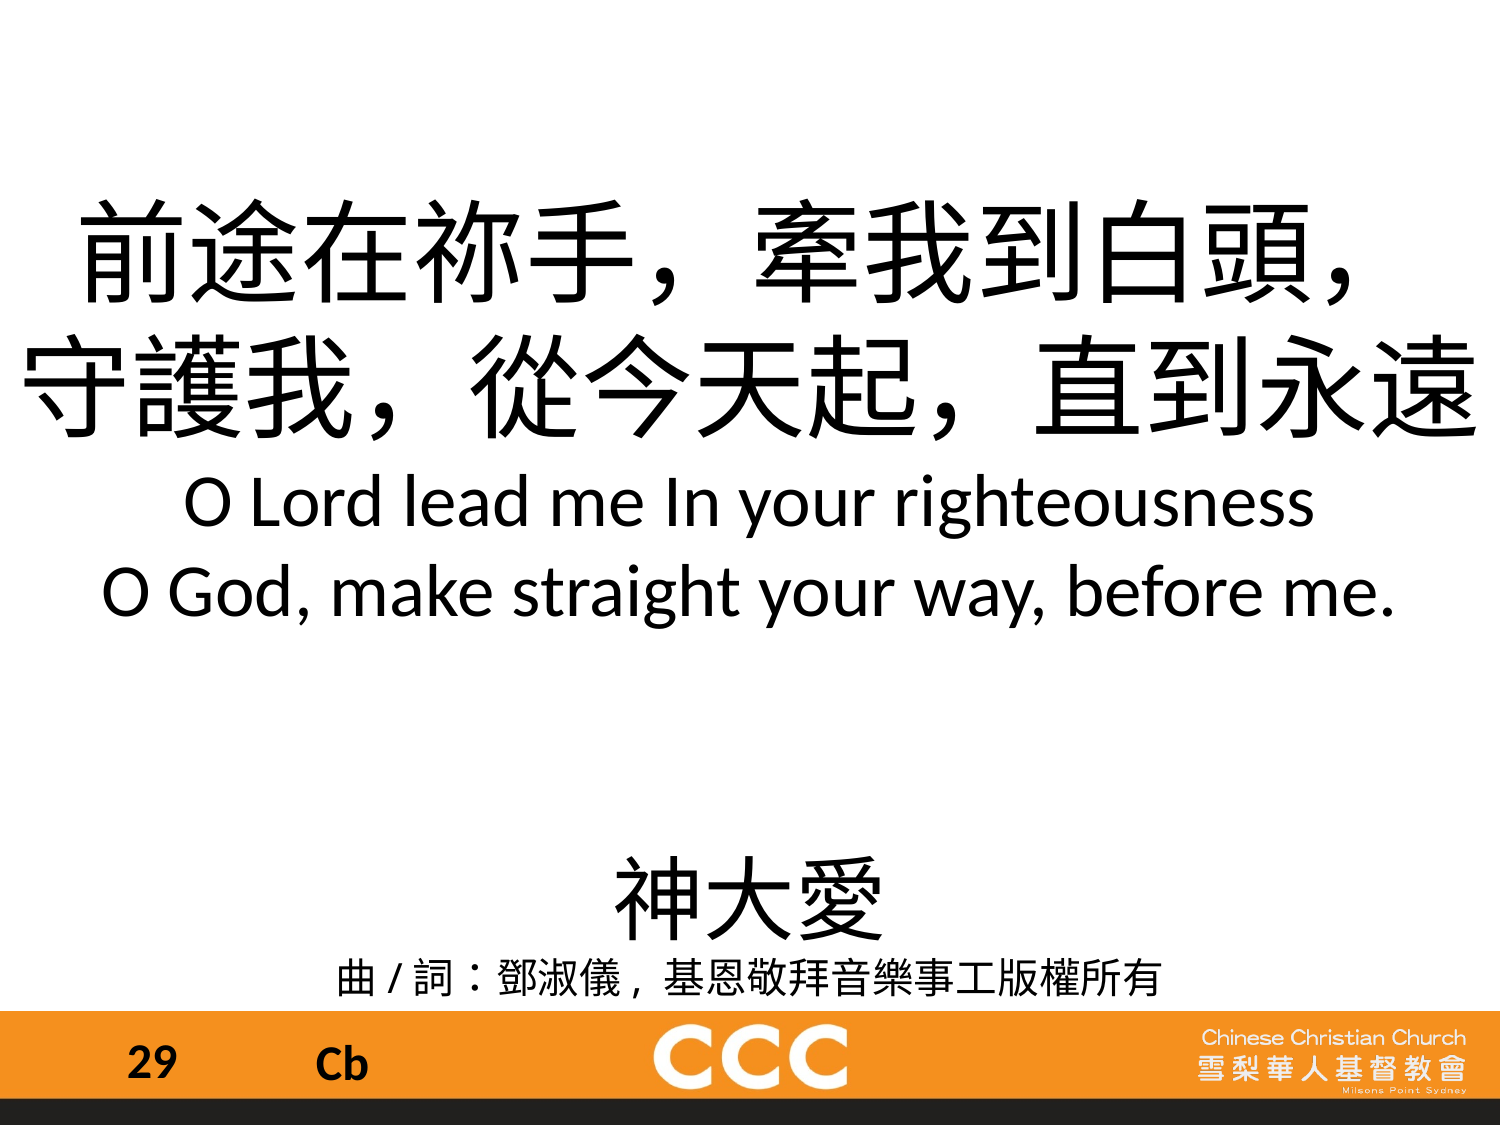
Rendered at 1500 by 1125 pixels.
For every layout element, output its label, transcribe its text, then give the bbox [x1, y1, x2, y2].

text_box Cb [301, 1023, 431, 1099]
slide_number 29 [112, 1020, 215, 1094]
text_box 神大愛 曲/詞：鄧淑儀, 基恩敬拜音樂事工版權所有 [0, 834, 1500, 1010]
text_box 前途在祢手，牽我到白頭， 守護我，從今天起，直到永遠 O Lord lead me In your righteousness O God, make straight your way, before me. [0, 39, 1500, 639]
picture [0, 1011, 1500, 1125]
